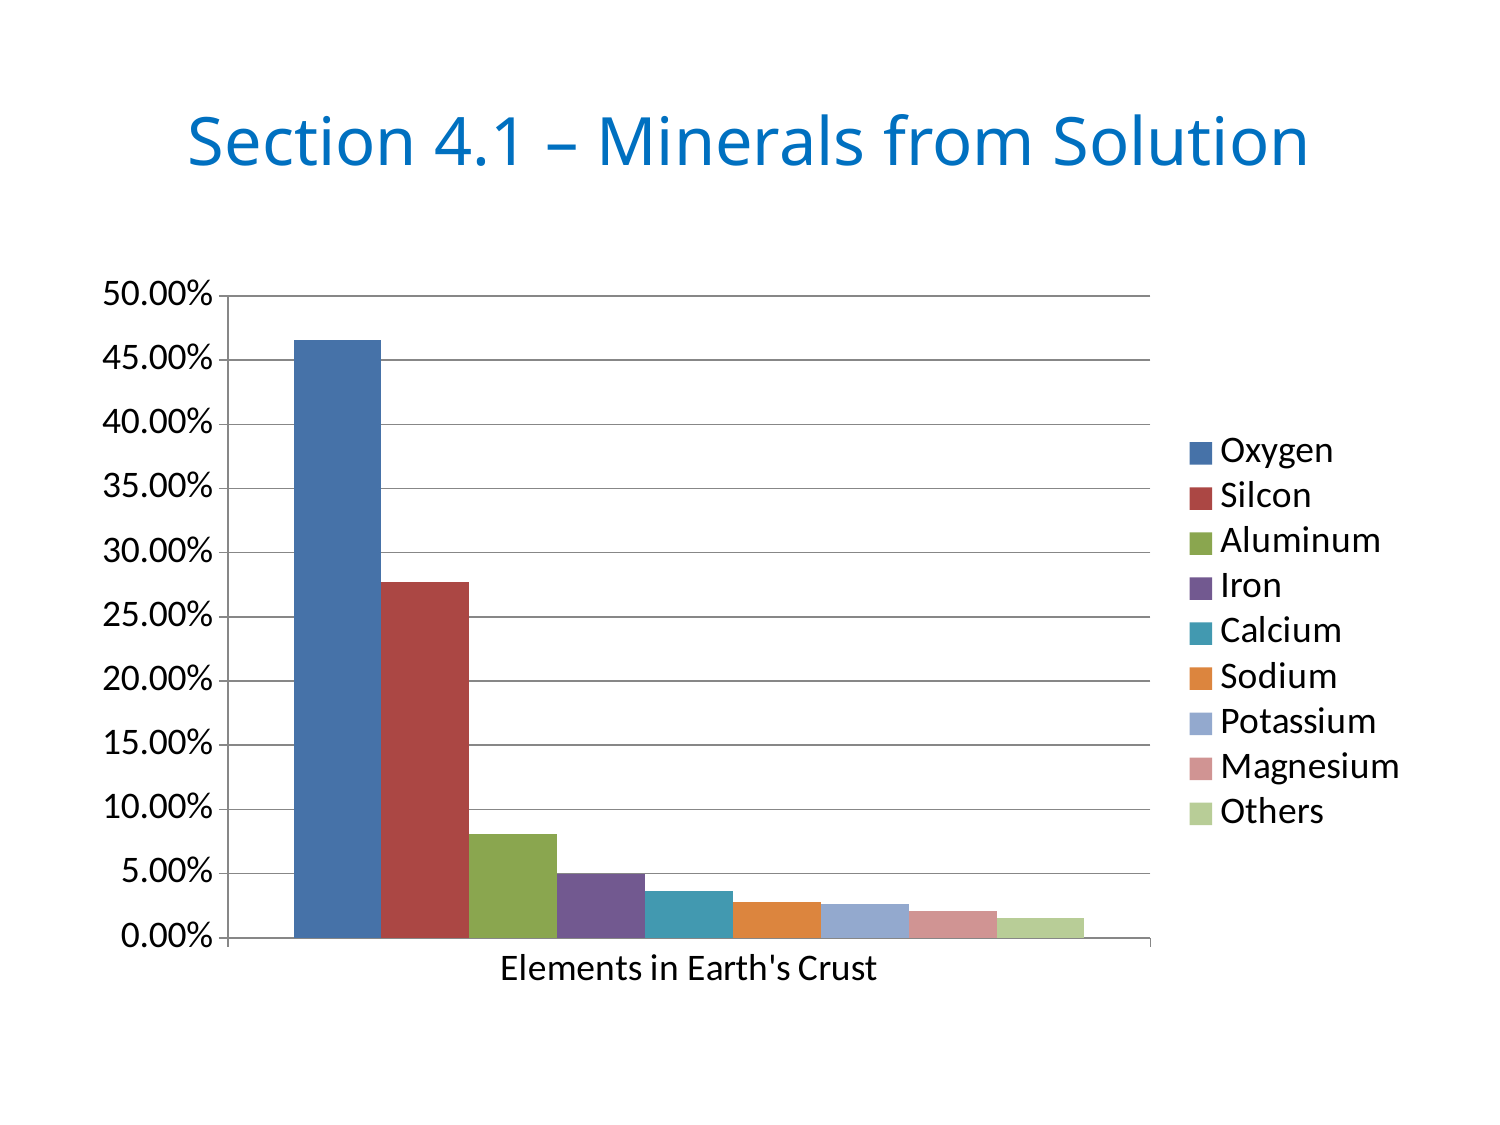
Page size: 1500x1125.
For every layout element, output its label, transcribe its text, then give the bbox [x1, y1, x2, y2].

title Section 4.1 – Minerals from Solution [75, 45, 1425, 233]
chart [74, 262, 1426, 1006]
